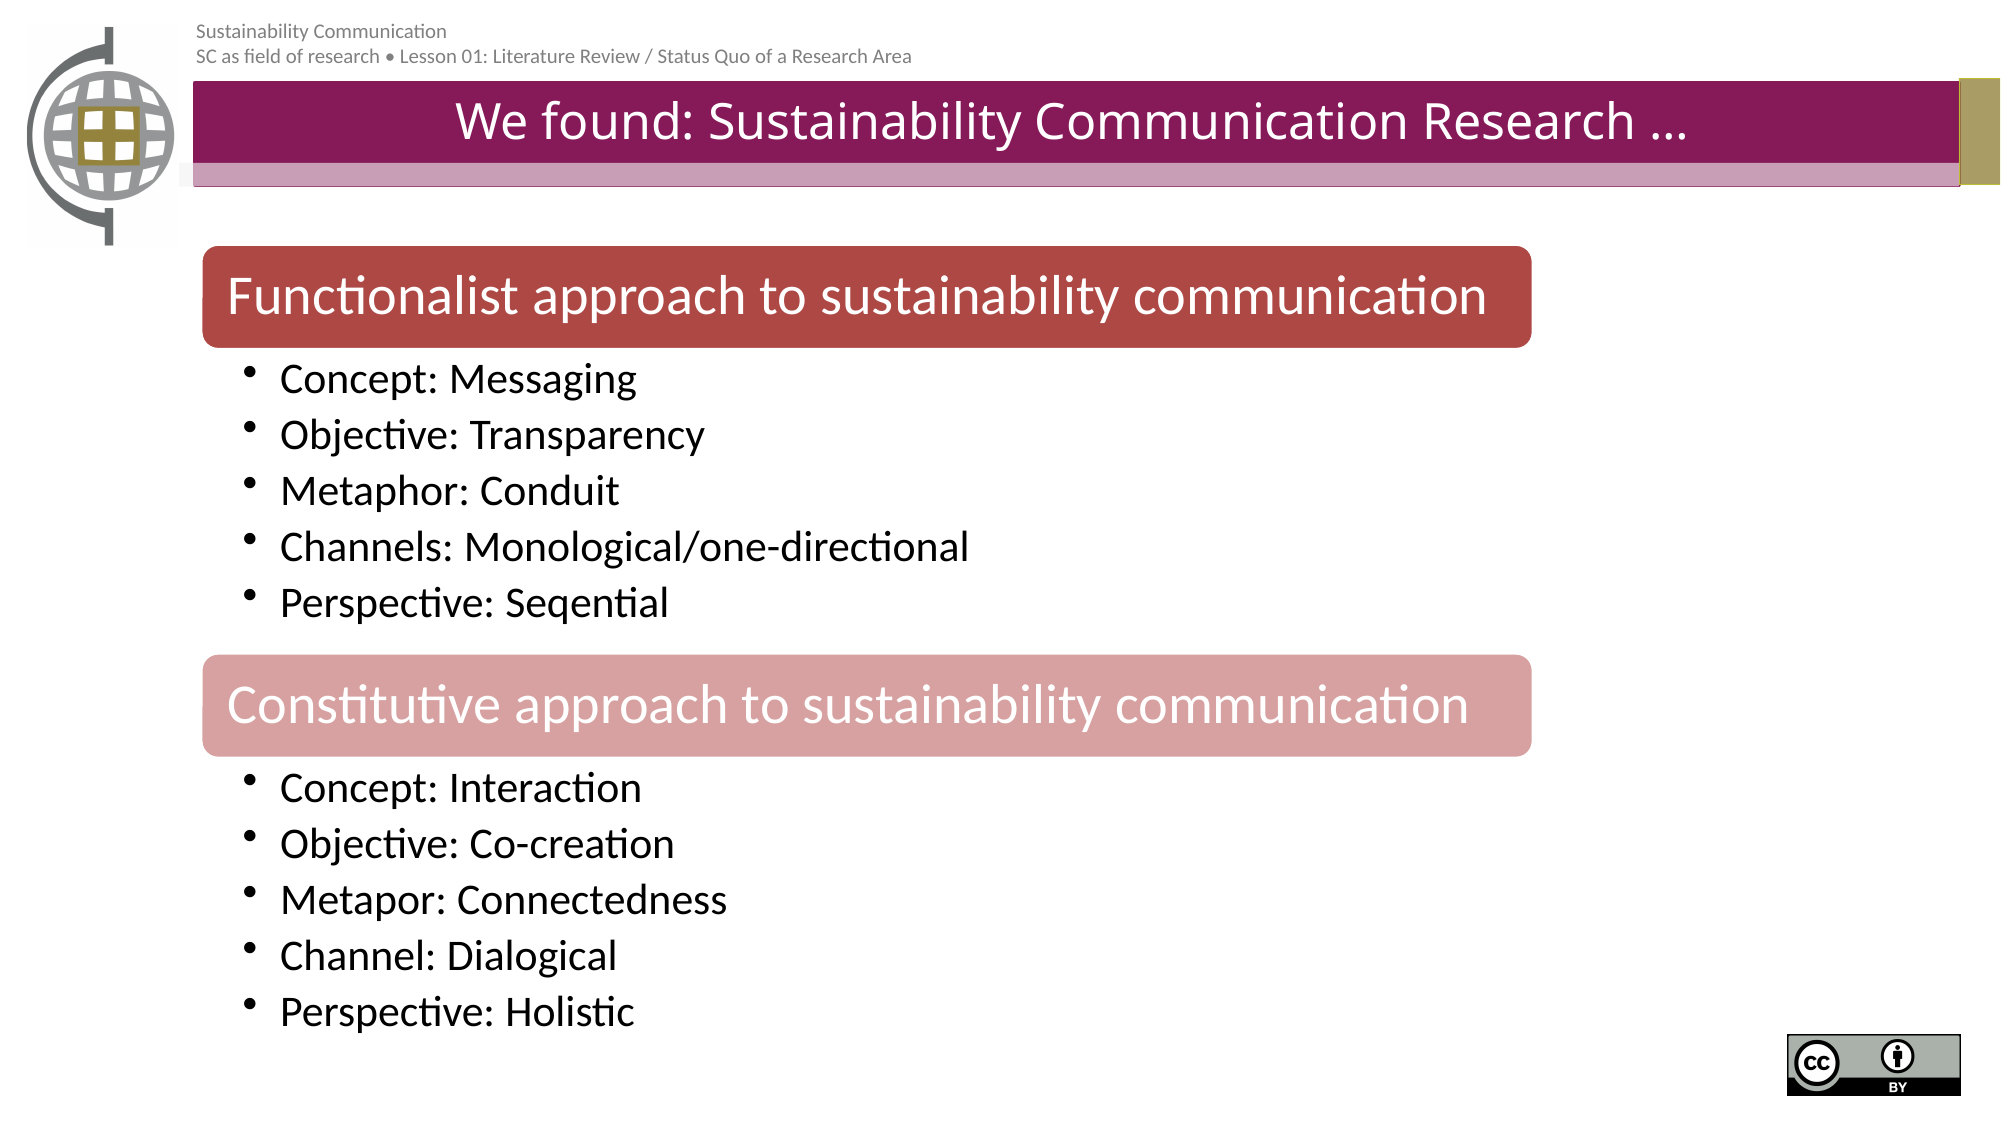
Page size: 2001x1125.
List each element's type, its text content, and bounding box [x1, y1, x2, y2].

picture [26, 25, 178, 247]
picture [1787, 1034, 1961, 1096]
title We found: Sustainability Communication Research … [196, 78, 1961, 161]
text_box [200, 207, 1534, 1098]
